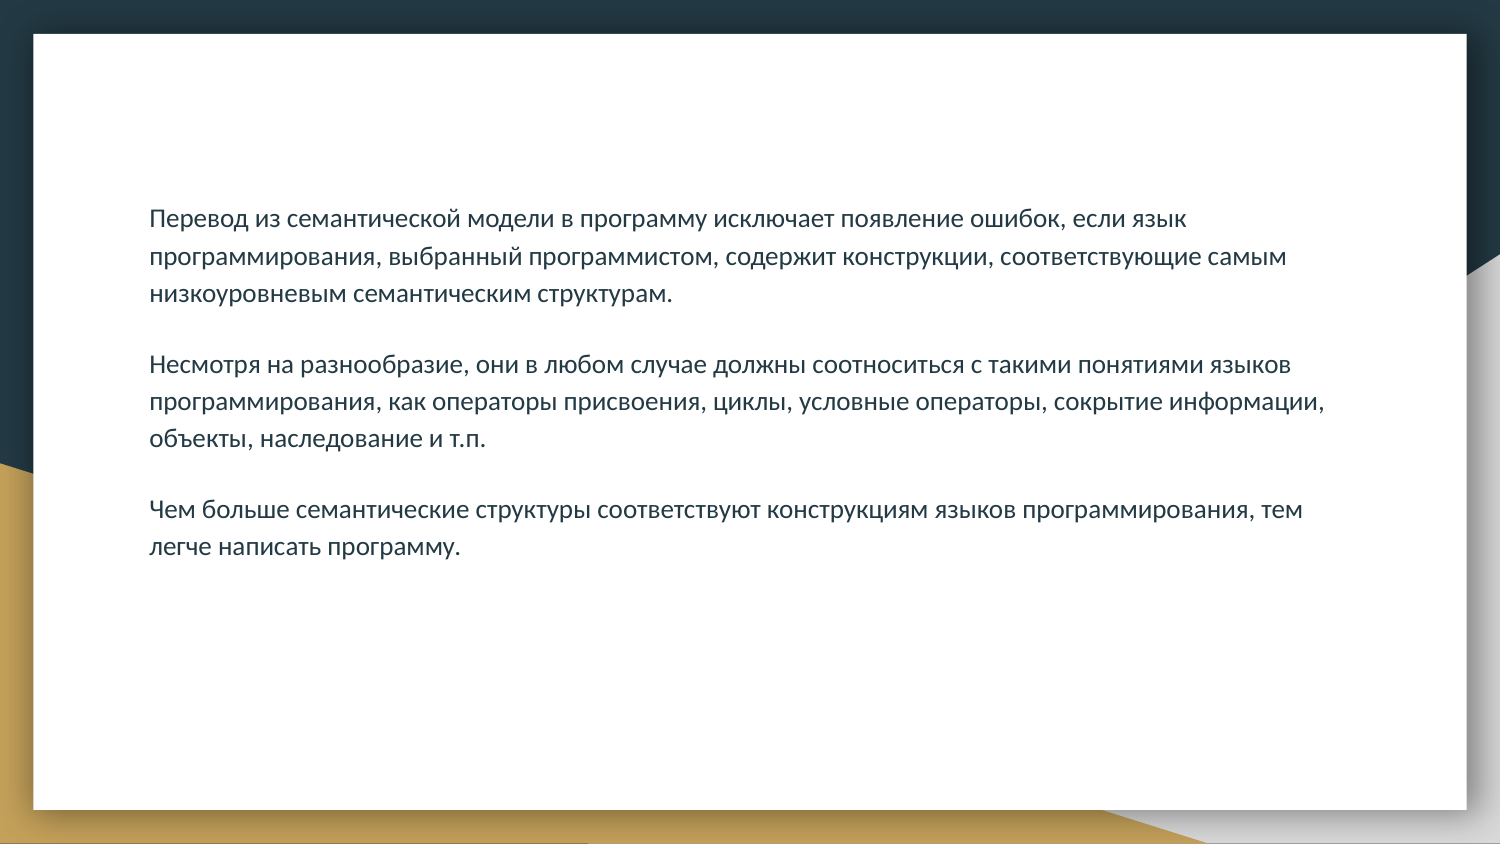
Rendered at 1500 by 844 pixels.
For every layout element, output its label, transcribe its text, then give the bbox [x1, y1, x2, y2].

list Перевод из семантической модели в программу исключает появление ошибок, если язык программирования, выбранный программистом, содержит конструкции, соответствующие самым низкоуровневым семантическим структурам. Несмотря на разнообразие, они в любом случае должны соотноситься с такими понятиями языков программирования, как операторы присвоения, циклы, условные операторы, сокрытие информации, объекты, наследование и т.п. Чем больше семантические структуры соответствуют конструкциям языков программирования, тем легче написать программу. [134, 181, 1366, 729]
